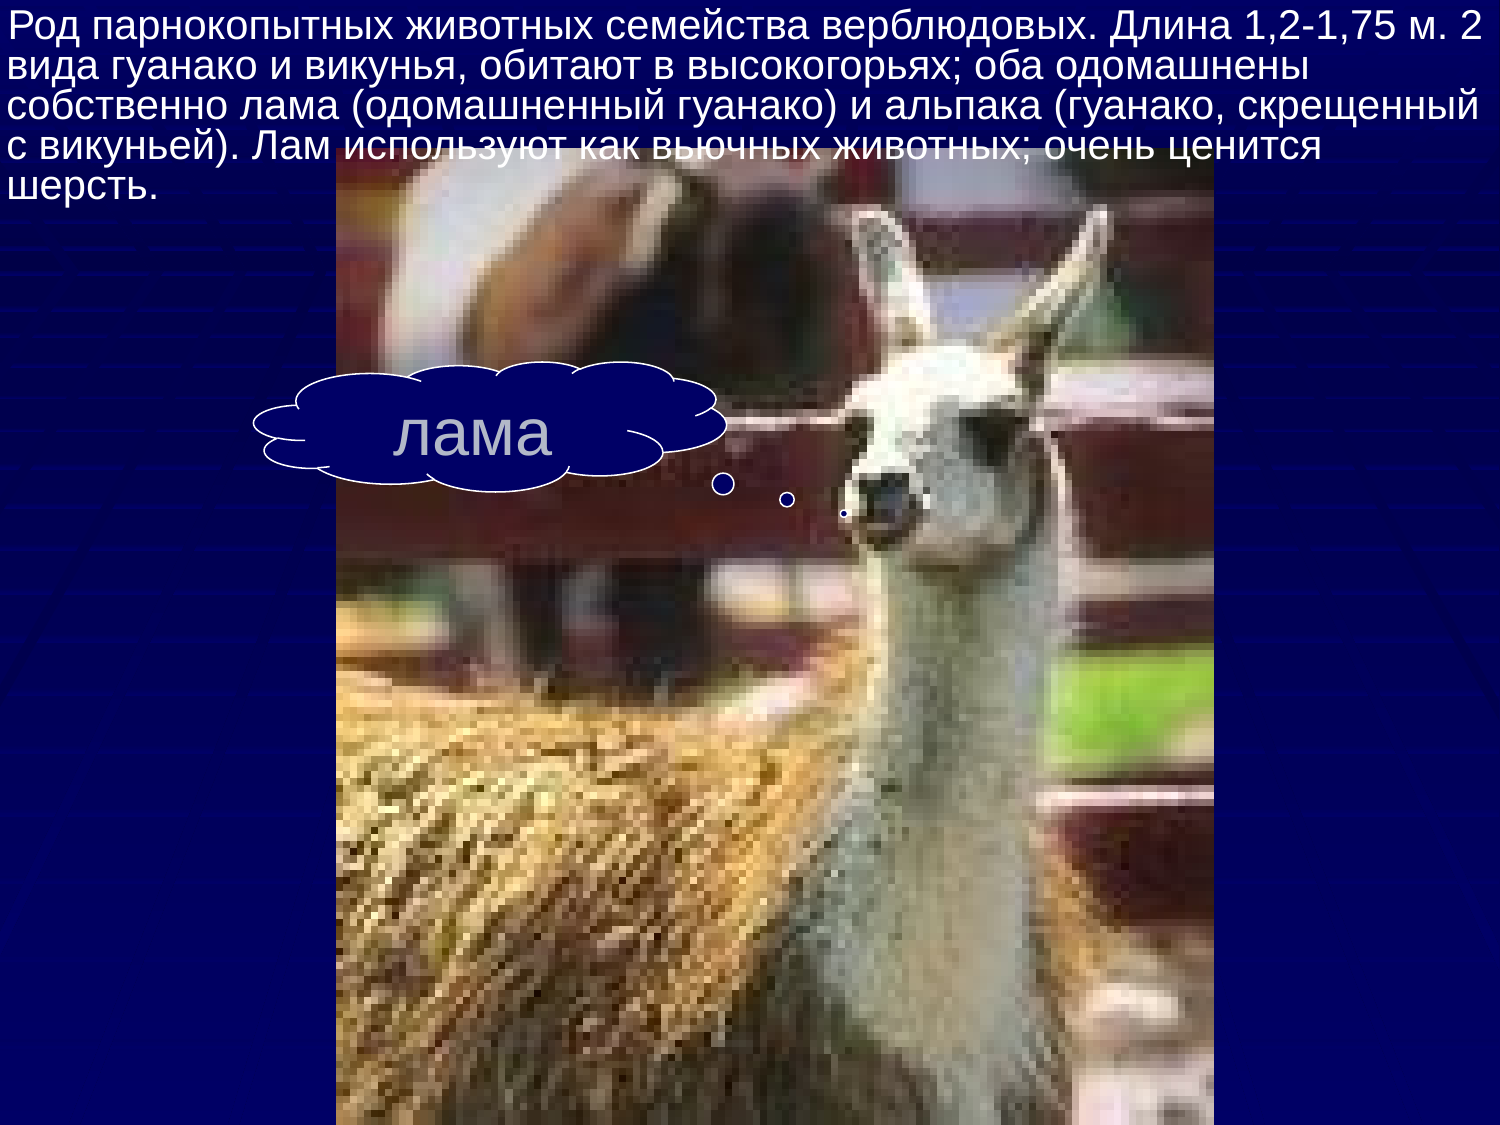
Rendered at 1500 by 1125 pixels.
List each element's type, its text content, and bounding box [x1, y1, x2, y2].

picture [336, 148, 1214, 1125]
text_box лама [253, 377, 331, 475]
list Род парнокопытных животных семейства верблюдовых. Длина 1,2-1,75 м. 2 вида гуанако и викунья, обитают в высокогорьях; оба одомашнены собственно лама (одомашненный гуанако) и альпака (гуанако, скрещенный с викуньей). Лам используют как вьючных животных; очень ценится шерсть. [0, 0, 1500, 232]
